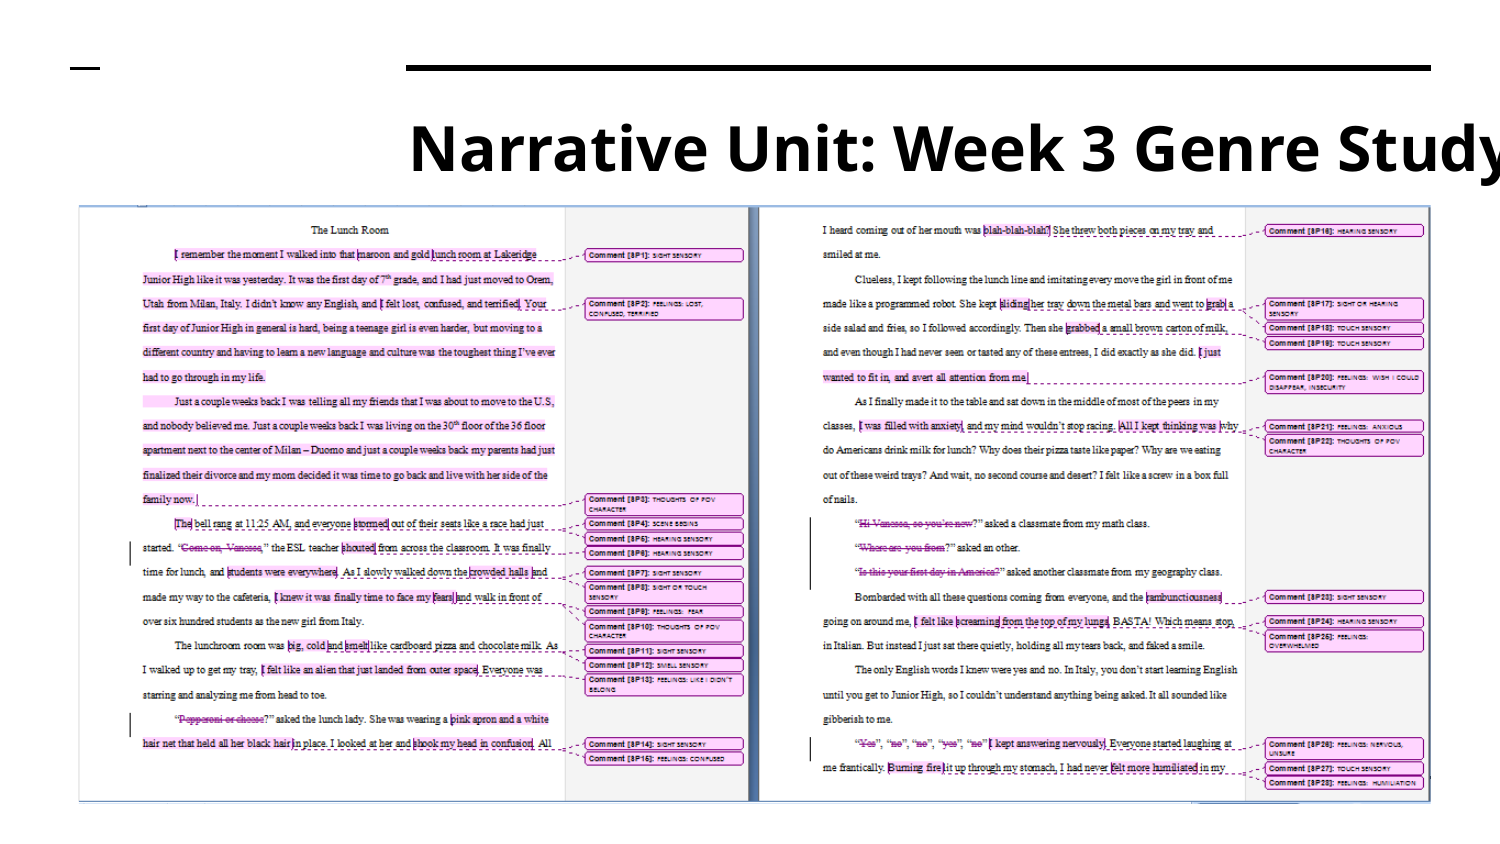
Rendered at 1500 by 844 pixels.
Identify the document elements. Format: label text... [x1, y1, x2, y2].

title Narrative Unit: Week 3 Genre Study [393, 94, 1500, 199]
picture [78, 204, 1431, 805]
